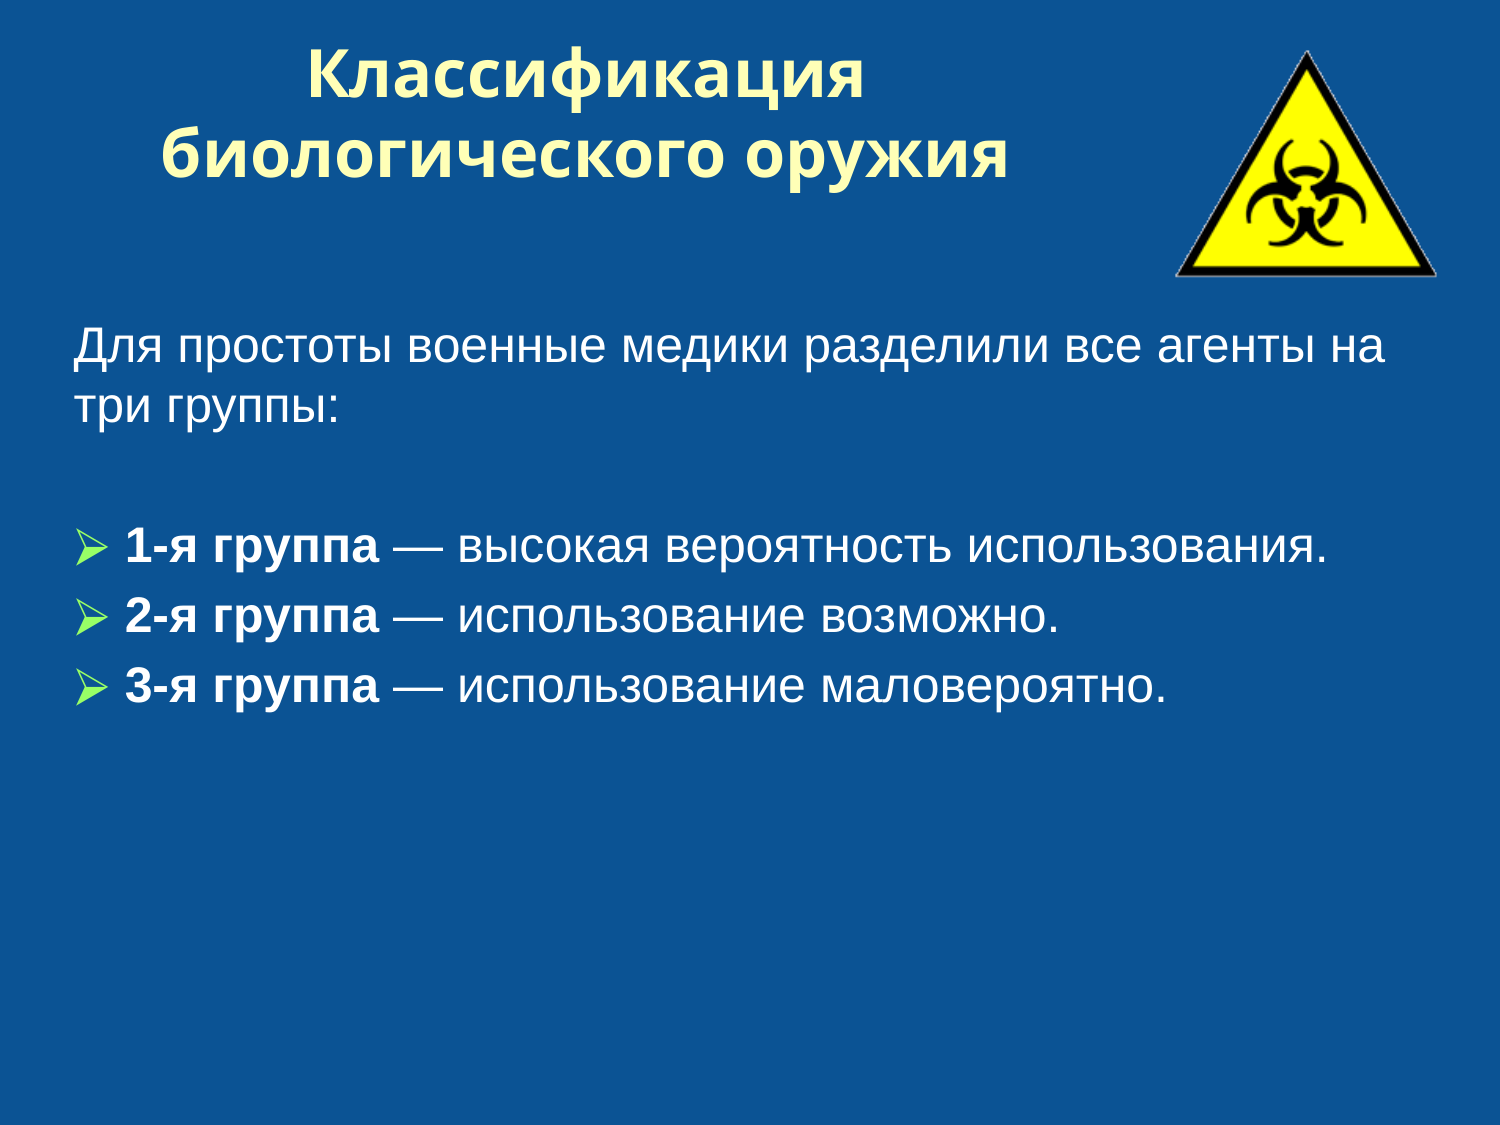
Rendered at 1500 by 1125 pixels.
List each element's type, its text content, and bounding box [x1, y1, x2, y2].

text_box Для простоты военные медики разделили все агенты на три группы: 1-я группа — высокая вероятность использования. 2-я группа — использование возможно. 3-я группа — использование маловероятно. [58, 304, 1465, 1055]
text_box Классификация биологического оружия [46, 23, 1125, 293]
picture [1171, 46, 1443, 282]
